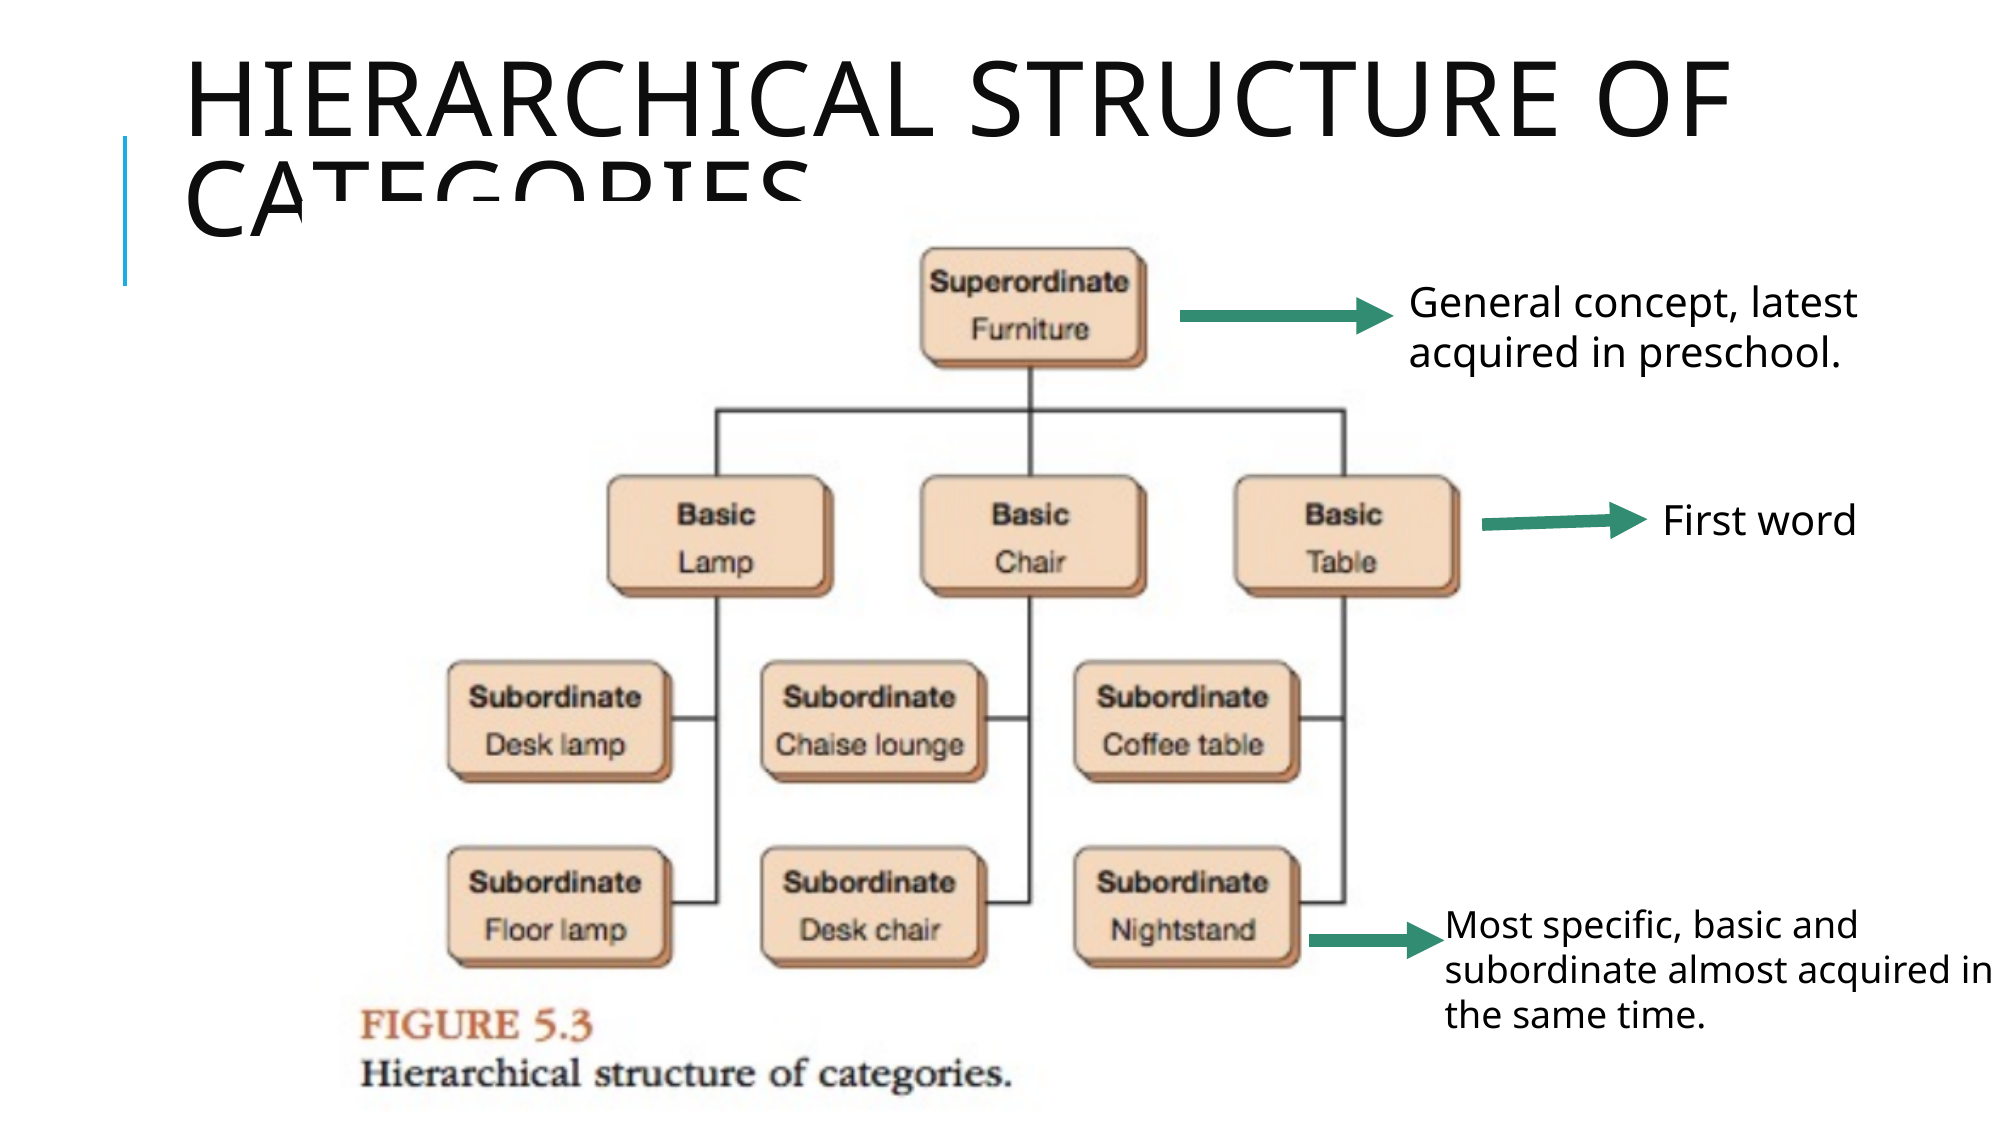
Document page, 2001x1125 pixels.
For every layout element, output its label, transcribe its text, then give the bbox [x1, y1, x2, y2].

title Hierarchical Structure of Categories [168, 96, 1763, 342]
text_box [1481, 519, 1648, 525]
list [301, 201, 1466, 1125]
text_box First word [1647, 486, 2000, 552]
text_box Most specific, basic and subordinate almost acquired in the same time. [1471, 893, 2000, 1044]
text_box General concept, latest acquired in preschool. [1471, 268, 1987, 384]
